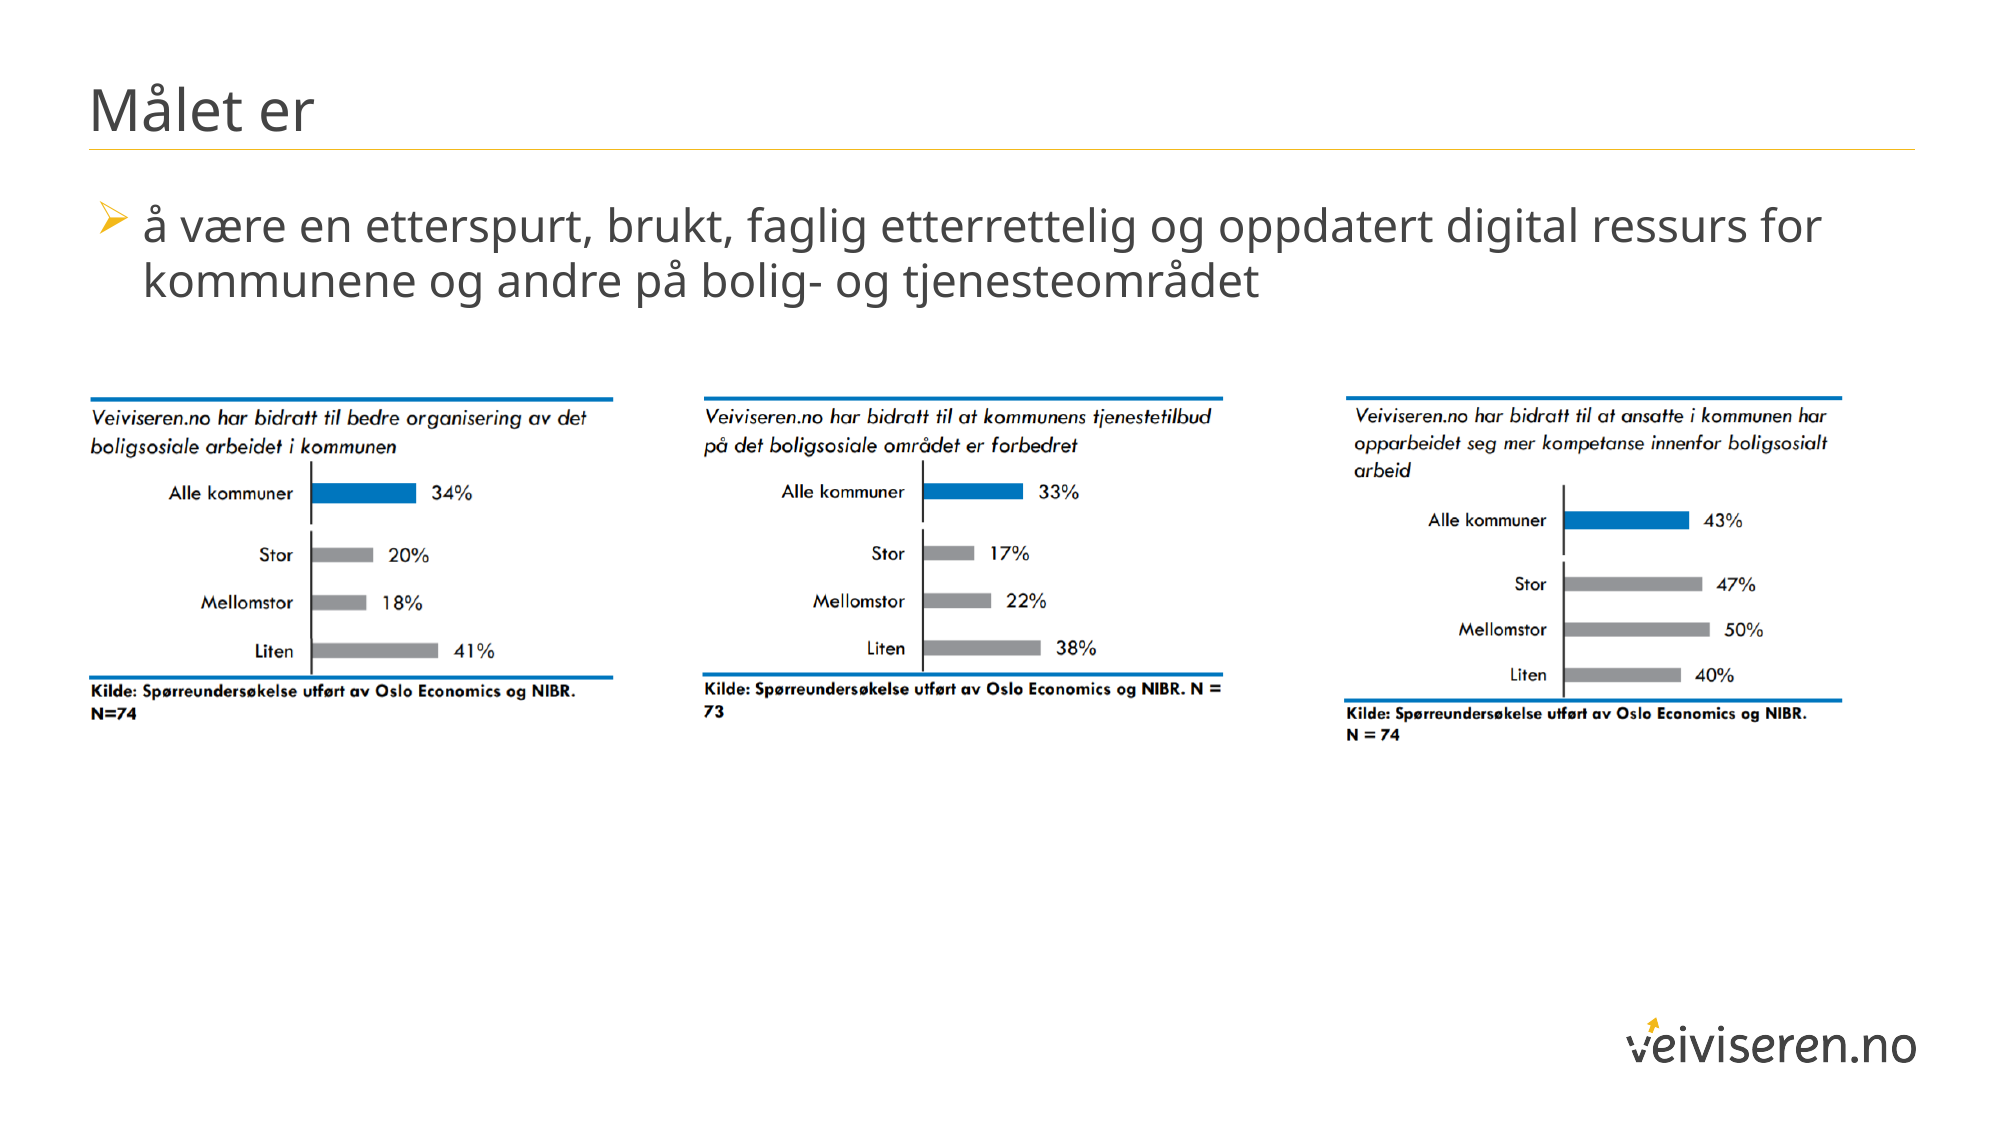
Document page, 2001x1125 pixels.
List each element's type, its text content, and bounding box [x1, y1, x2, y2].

title Målet er [88, 77, 1916, 150]
picture [698, 392, 1229, 733]
picture [80, 392, 620, 733]
picture [1626, 1017, 1916, 1063]
picture [1340, 392, 1847, 750]
text_box å være en etterspurt, brukt, faglig etterrettelig og oppdatert digital ressurs for kommunene og andre på bolig- og tjenesteområdet [81, 189, 1884, 424]
